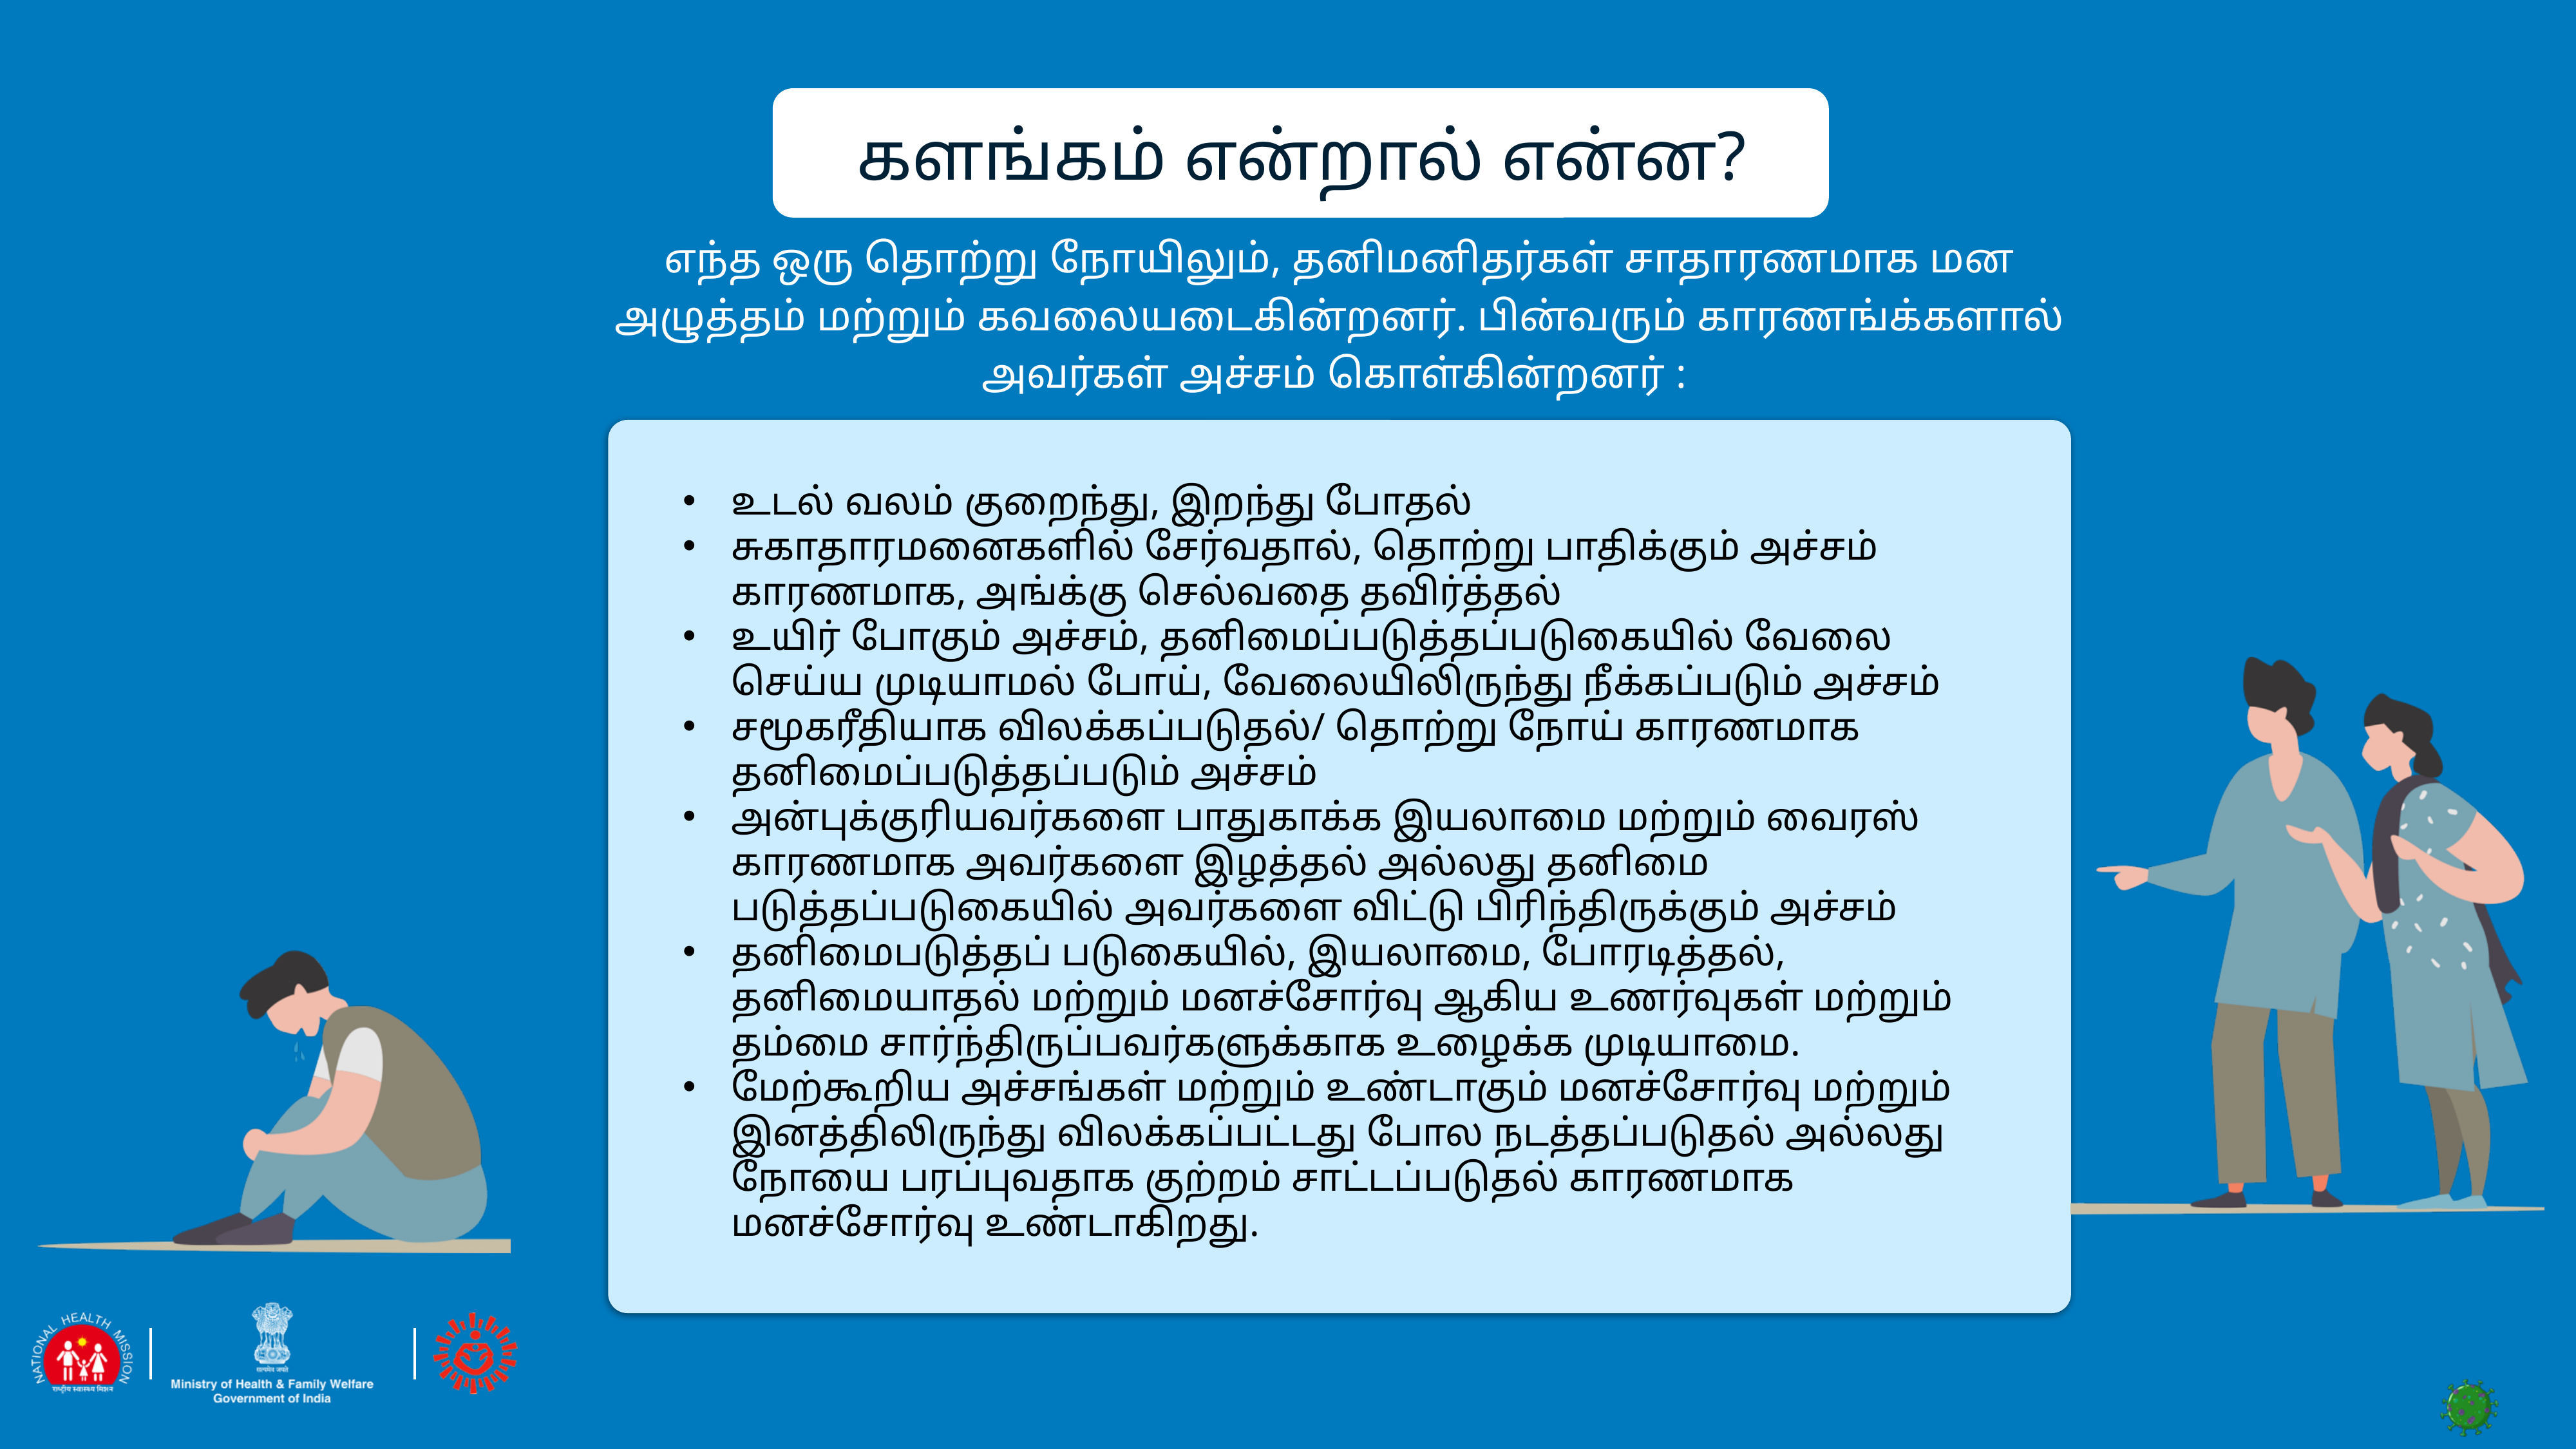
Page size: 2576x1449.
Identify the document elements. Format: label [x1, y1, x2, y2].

picture [2071, 657, 2544, 1215]
text_box [608, 1253, 2071, 1314]
text_box [31, 1300, 518, 1406]
text_box [37, 88, 2071, 1253]
text_box [2439, 1379, 2576, 1449]
